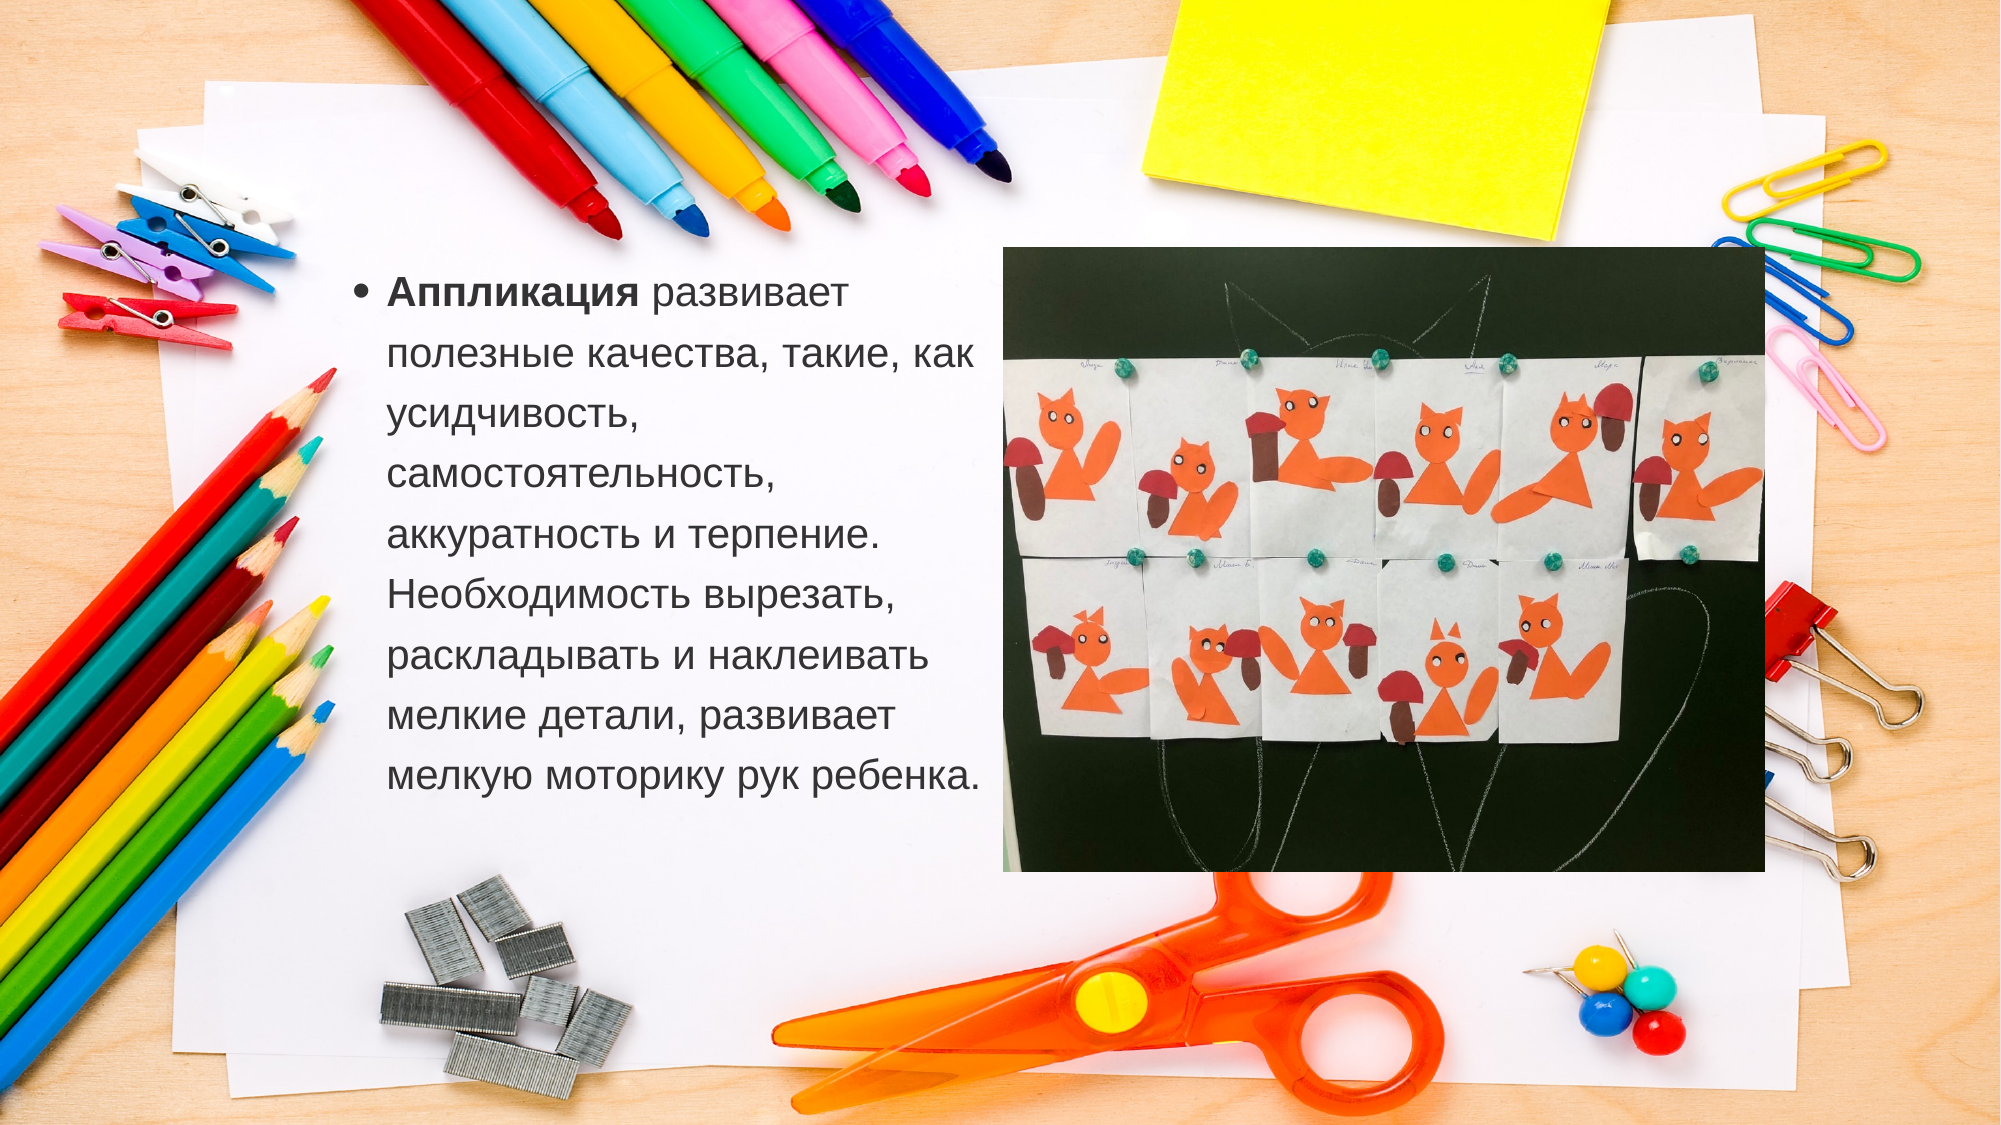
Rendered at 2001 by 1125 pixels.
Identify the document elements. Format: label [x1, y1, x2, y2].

picture [1003, 246, 1765, 872]
list [0, 0, 2000, 1125]
